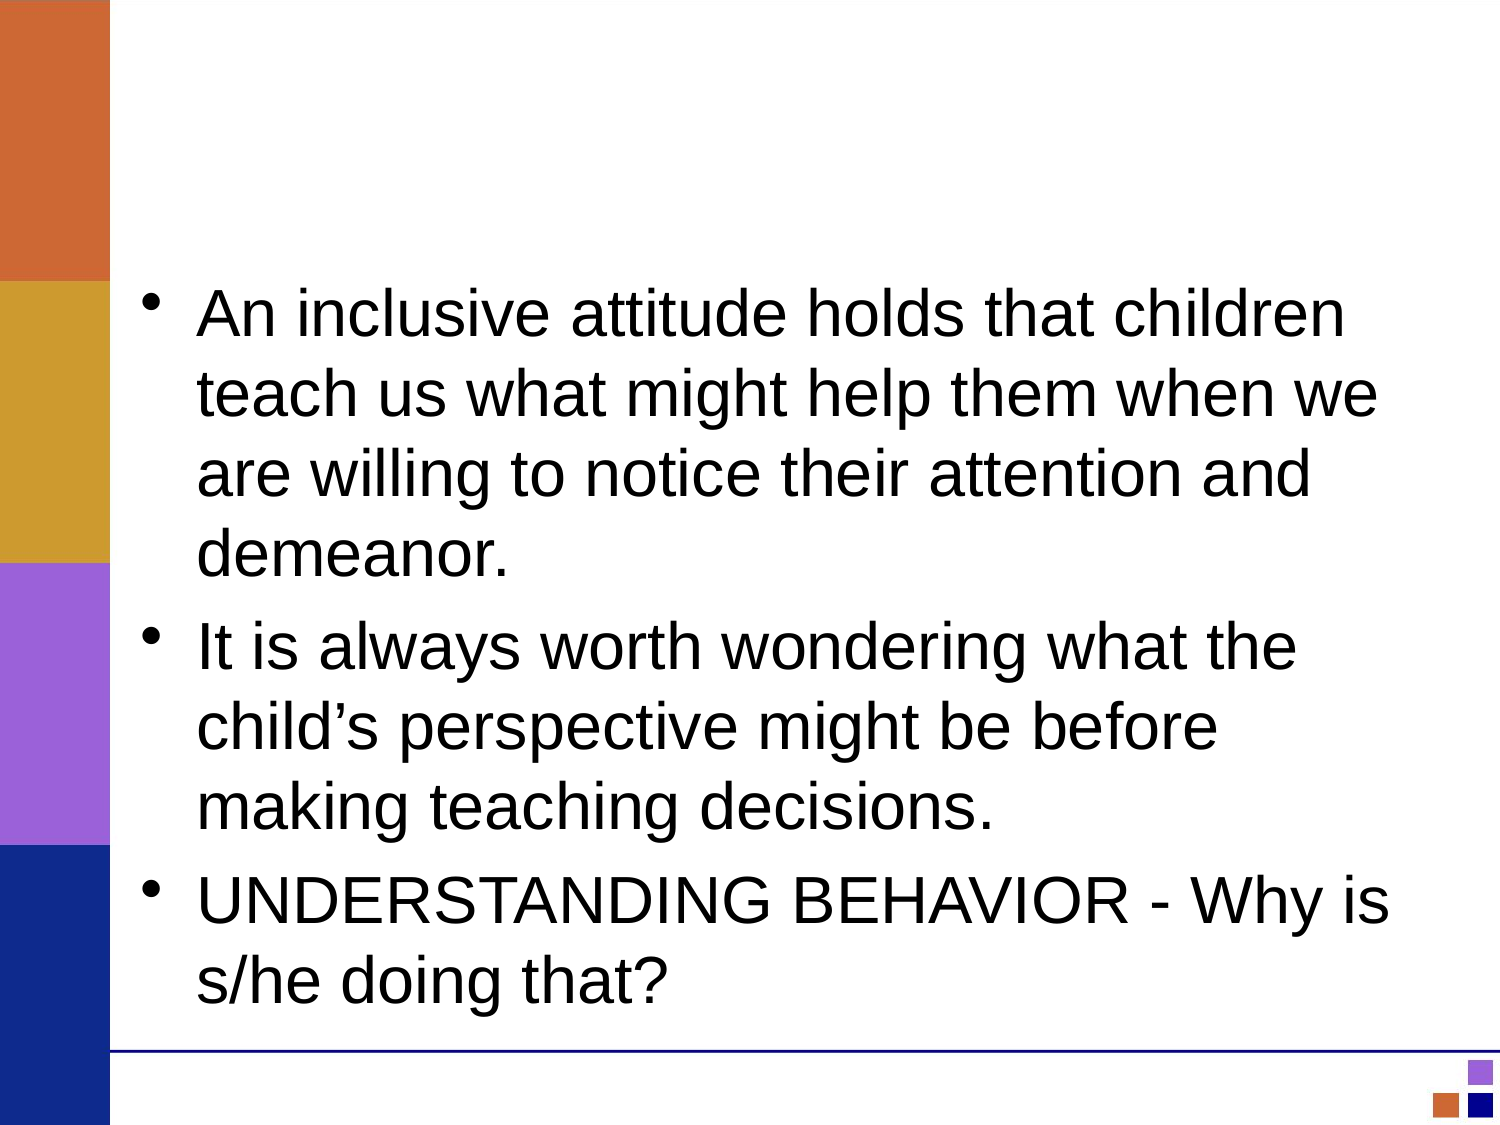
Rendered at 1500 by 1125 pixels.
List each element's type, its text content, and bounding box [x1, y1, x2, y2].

list An inclusive attitude holds that children teach us what might help them when we are willing to notice their attention and demeanor. It is always worth wondering what the child’s perspective might be before making teaching decisions. UNDERSTANDING BEHAVIOR - Why is s/he doing that? [124, 262, 1426, 1006]
picture [0, 0, 1500, 1125]
